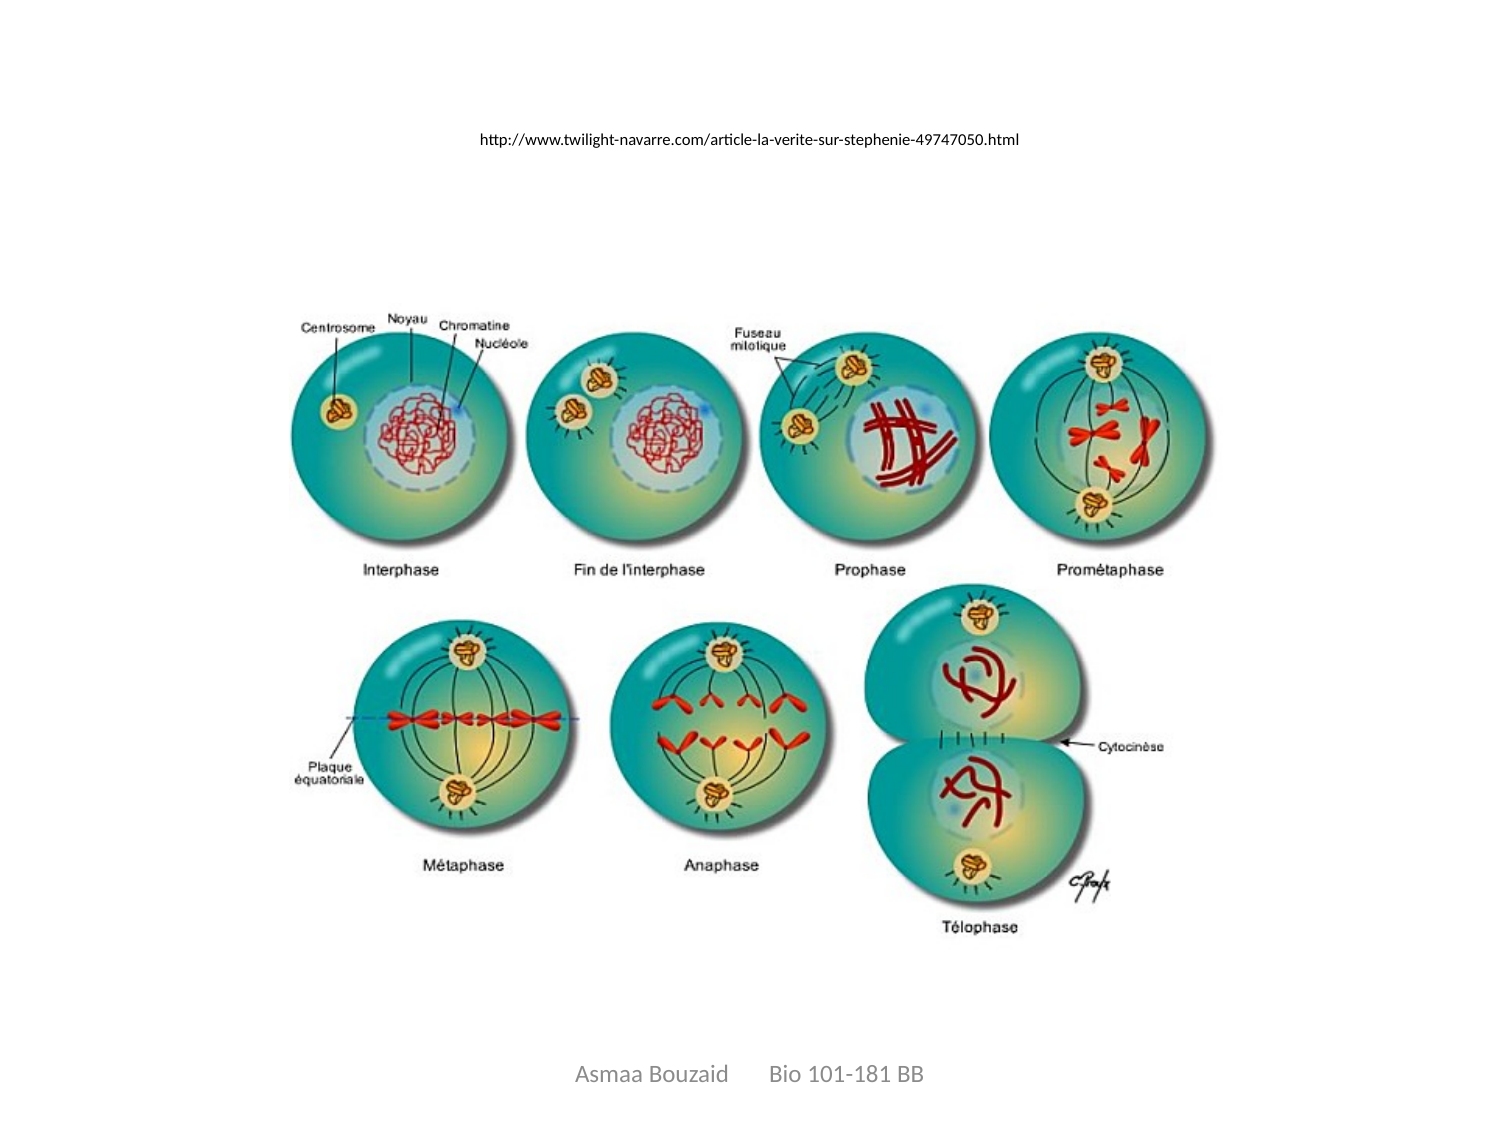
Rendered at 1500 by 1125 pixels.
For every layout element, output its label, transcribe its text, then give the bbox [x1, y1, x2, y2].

title http://www.twilight-navarre.com/article-la-verite-sur-stephenie-49747050.html [75, 45, 1425, 233]
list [288, 302, 1223, 977]
footer Asmaa Bouzaid Bio 101-181 BB [512, 1042, 988, 1103]
